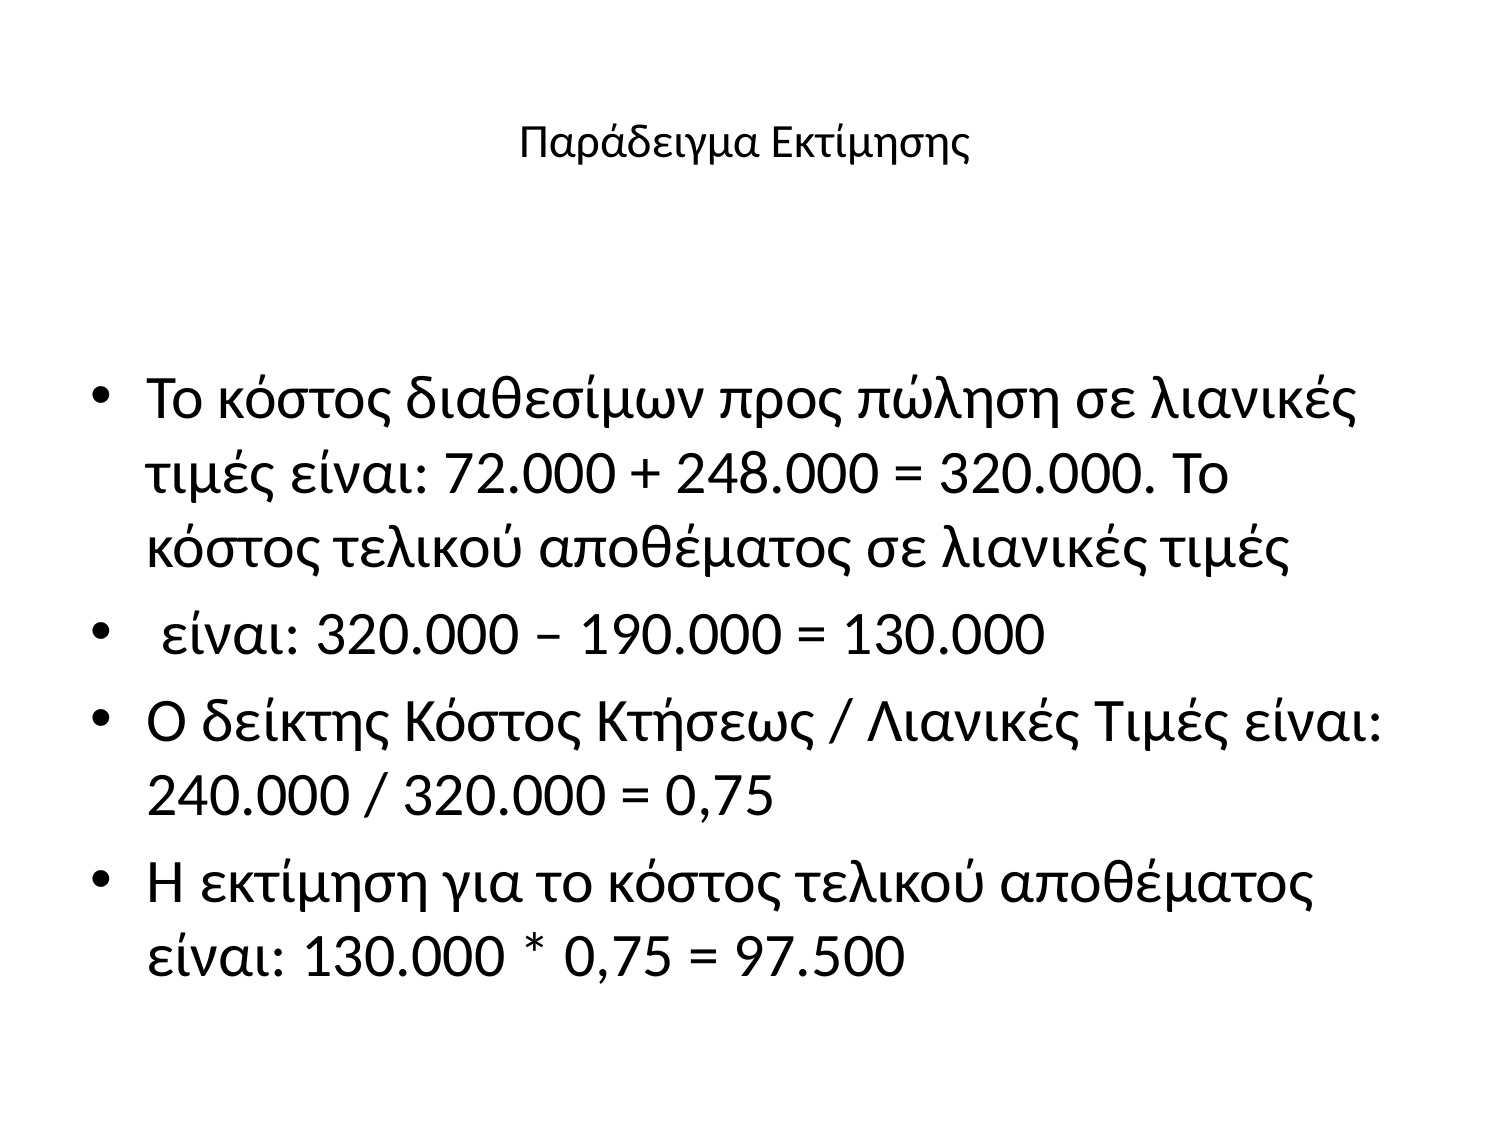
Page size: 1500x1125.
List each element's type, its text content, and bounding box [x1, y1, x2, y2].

list Το κόστος διαθεσίμων προς πώληση σε λιανικές τιμές είναι: 72.000 + 248.000 = 320.000. Το κόστος τελικού αποθέματος σε λιανικές τιμές είναι: 320.000 – 190.000 = 130.000 Ο δείκτης Κόστος Κτήσεως / Λιανικές Τιμές είναι: 240.000 / 320.000 = 0,75 Η εκτίμηση για το κόστος τελικού αποθέματος είναι: 130.000 * 0,75 = 97.500 [75, 262, 1425, 1005]
title Παράδειγμα Εκτίμησης [75, 45, 1425, 233]
